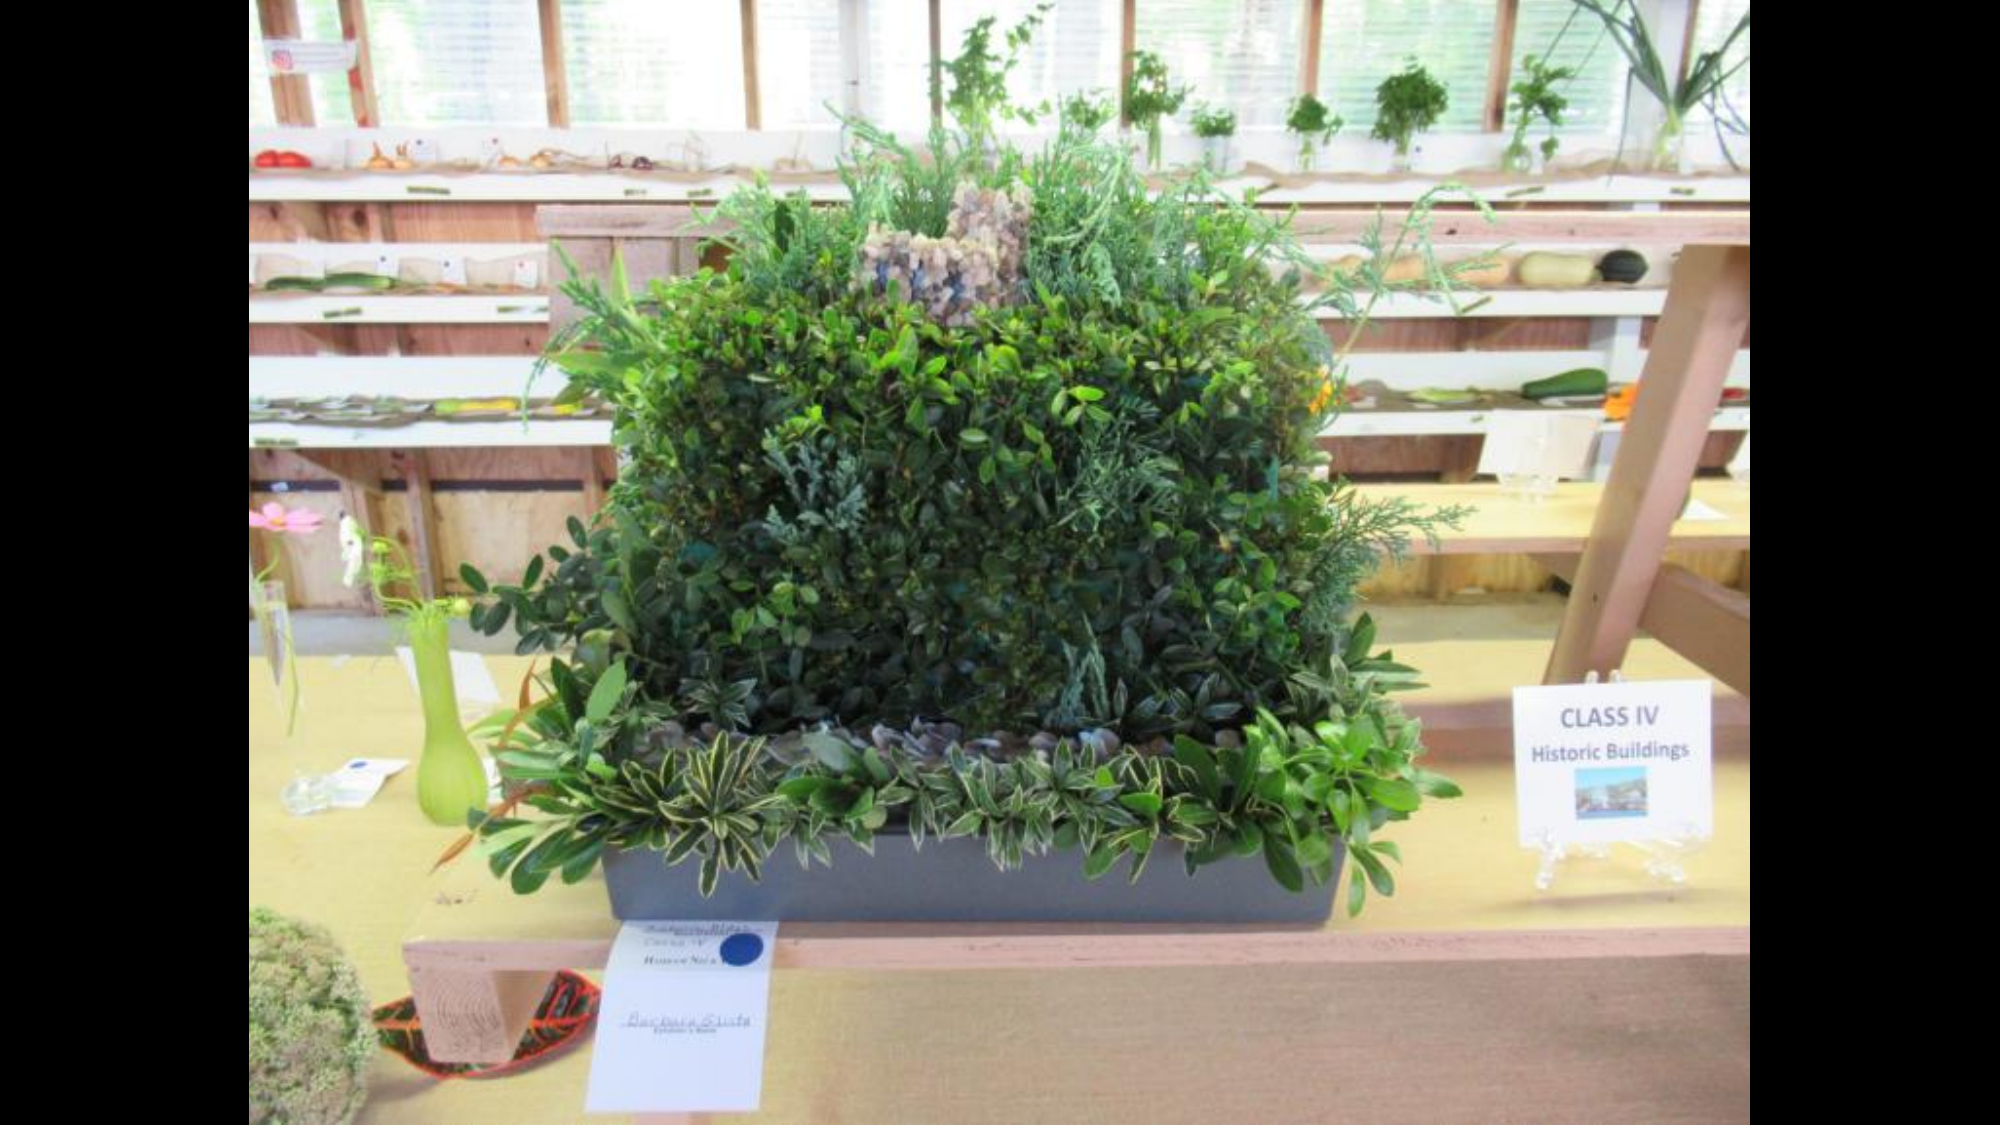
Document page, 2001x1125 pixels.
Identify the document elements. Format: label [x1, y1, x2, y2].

picture [249, 0, 1750, 1125]
